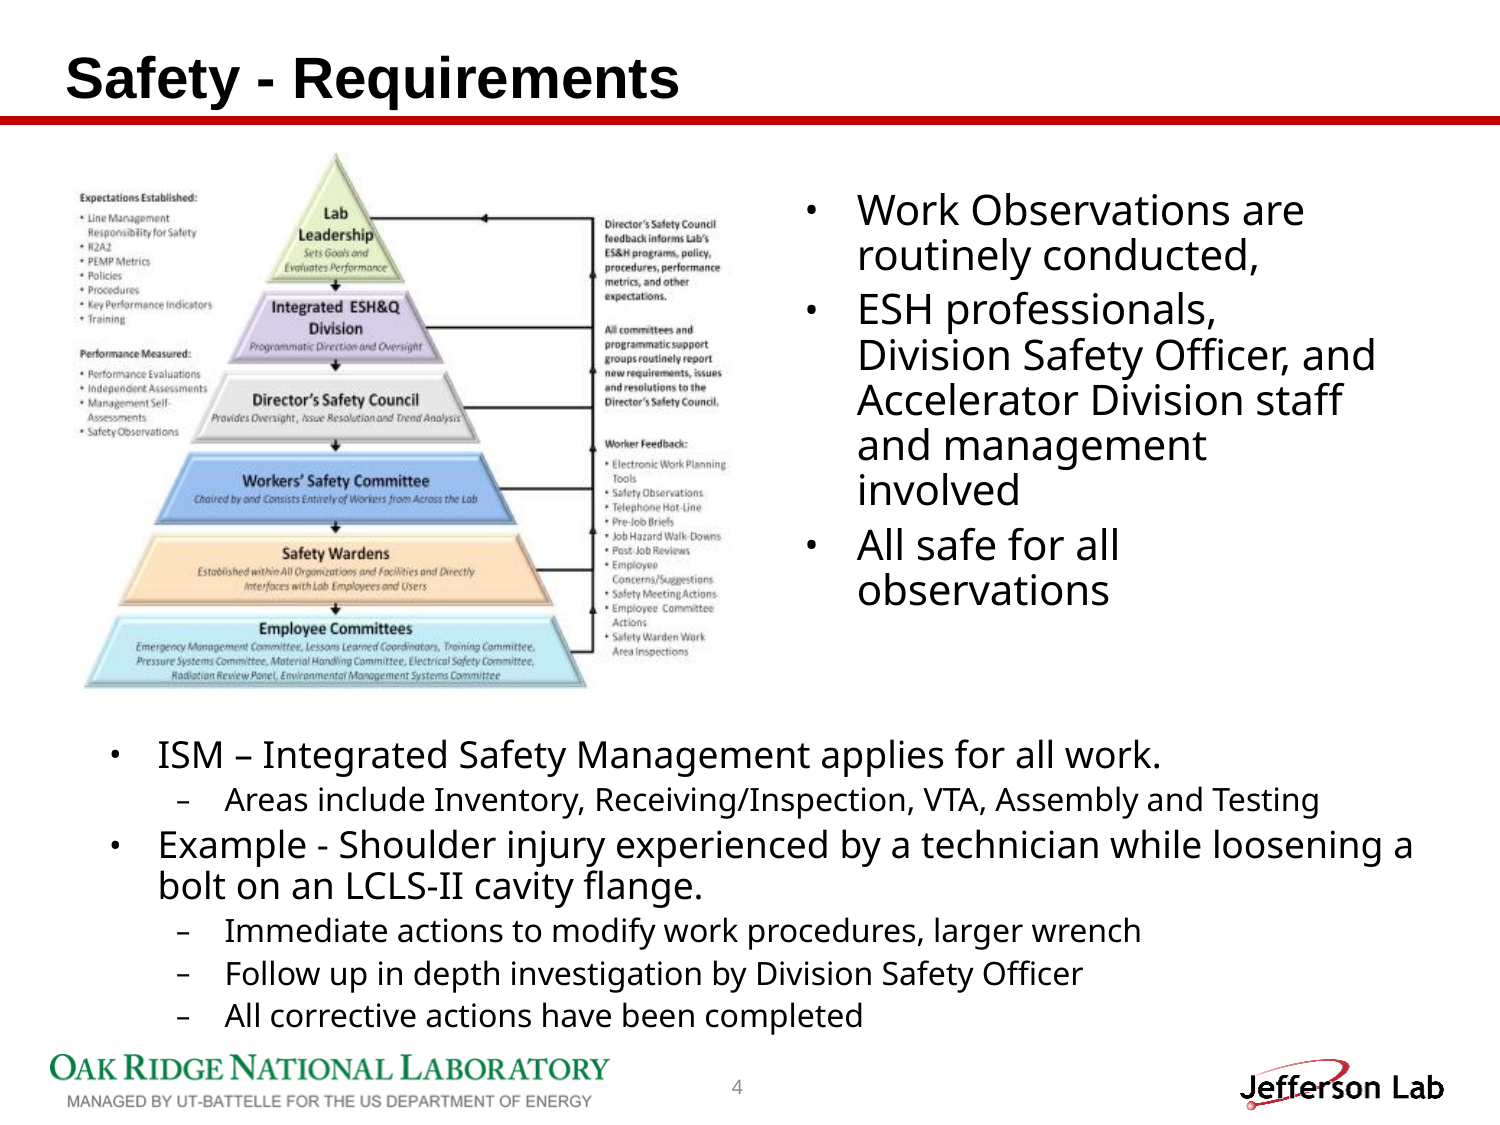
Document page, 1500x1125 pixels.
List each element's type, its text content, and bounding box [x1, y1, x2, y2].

picture [50, 1054, 610, 1112]
picture [1238, 1051, 1457, 1122]
picture [73, 152, 743, 689]
title Safety - Requirements [50, 39, 1440, 120]
slide_number 4 [693, 1060, 782, 1111]
text_box Work Observations are routinely conducted, ESH professionals, Division Safety Officer, and Accelerator Division staff and management involved All safe for all observations [781, 182, 1392, 623]
text_box ISM – Integrated Safety Management applies for all work. Areas include Inventory, Receiving/Inspection, VTA, Assembly and Testing Example - Shoulder injury experienced by a technician while loosening a bolt on an LCLS-II cavity flange. Immediate actions to modify work procedures, larger wrench Follow up in depth investigation by Division Safety Officer All corrective actions have been completed [94, 728, 1440, 1050]
